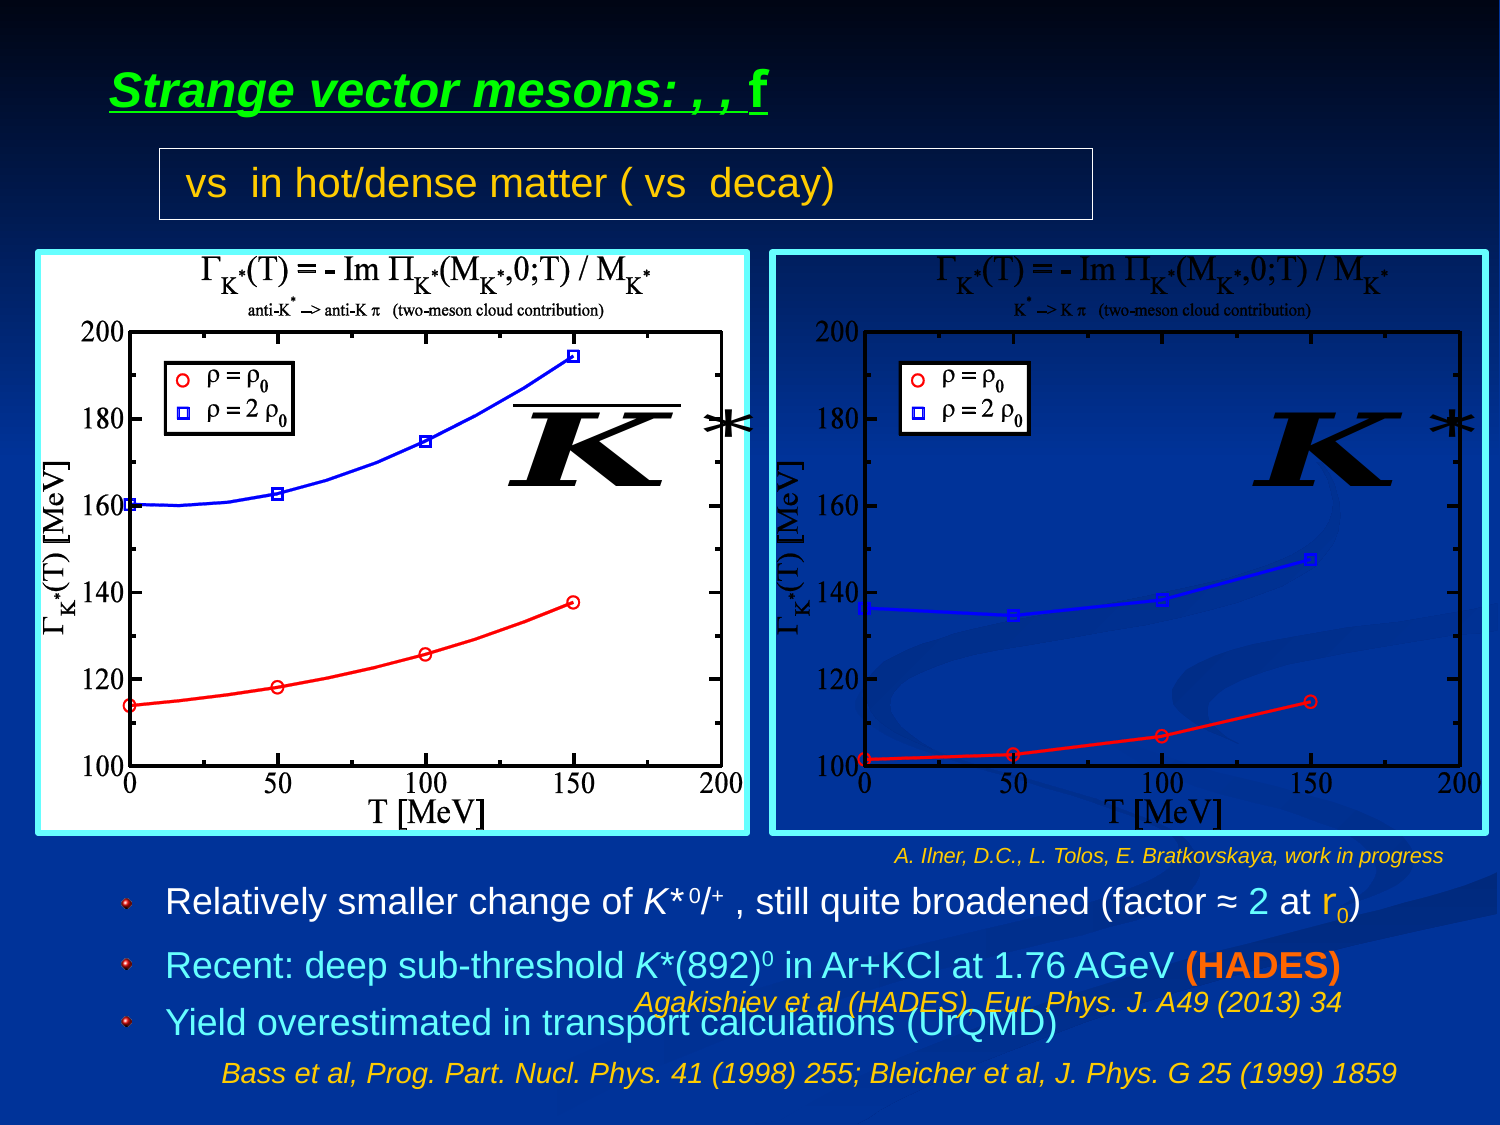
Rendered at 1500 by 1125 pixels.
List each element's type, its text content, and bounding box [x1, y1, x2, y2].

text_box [41, 255, 763, 830]
text_box A. Ilner, D.C., L. Tolos, E. Bratkovskaya, work in progress [879, 836, 1486, 876]
picture [119, 896, 132, 909]
text_box Relatively smaller change of K* 0/+ , still quite broadened (factor ≈ 2 at r0) Recent: deep sub-threshold K*(892)0 in Ar+KCl at 1.76 AGeV (HADES) Yield overestimated in transport calculations (UrQMD) [64, 869, 1424, 1051]
picture [119, 956, 132, 970]
text_box Bass et al, Prog. Part. Nucl. Phys. 41 (1998) 255; Bleicher et al, J. Phys. G 25 (1999) 1859 [206, 1046, 1424, 1097]
text_box Agakishiev et al (HADES), Eur. Phys. J. A49 (2013) 34 [620, 975, 1365, 1026]
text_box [775, 255, 1483, 830]
picture [119, 1014, 132, 1027]
